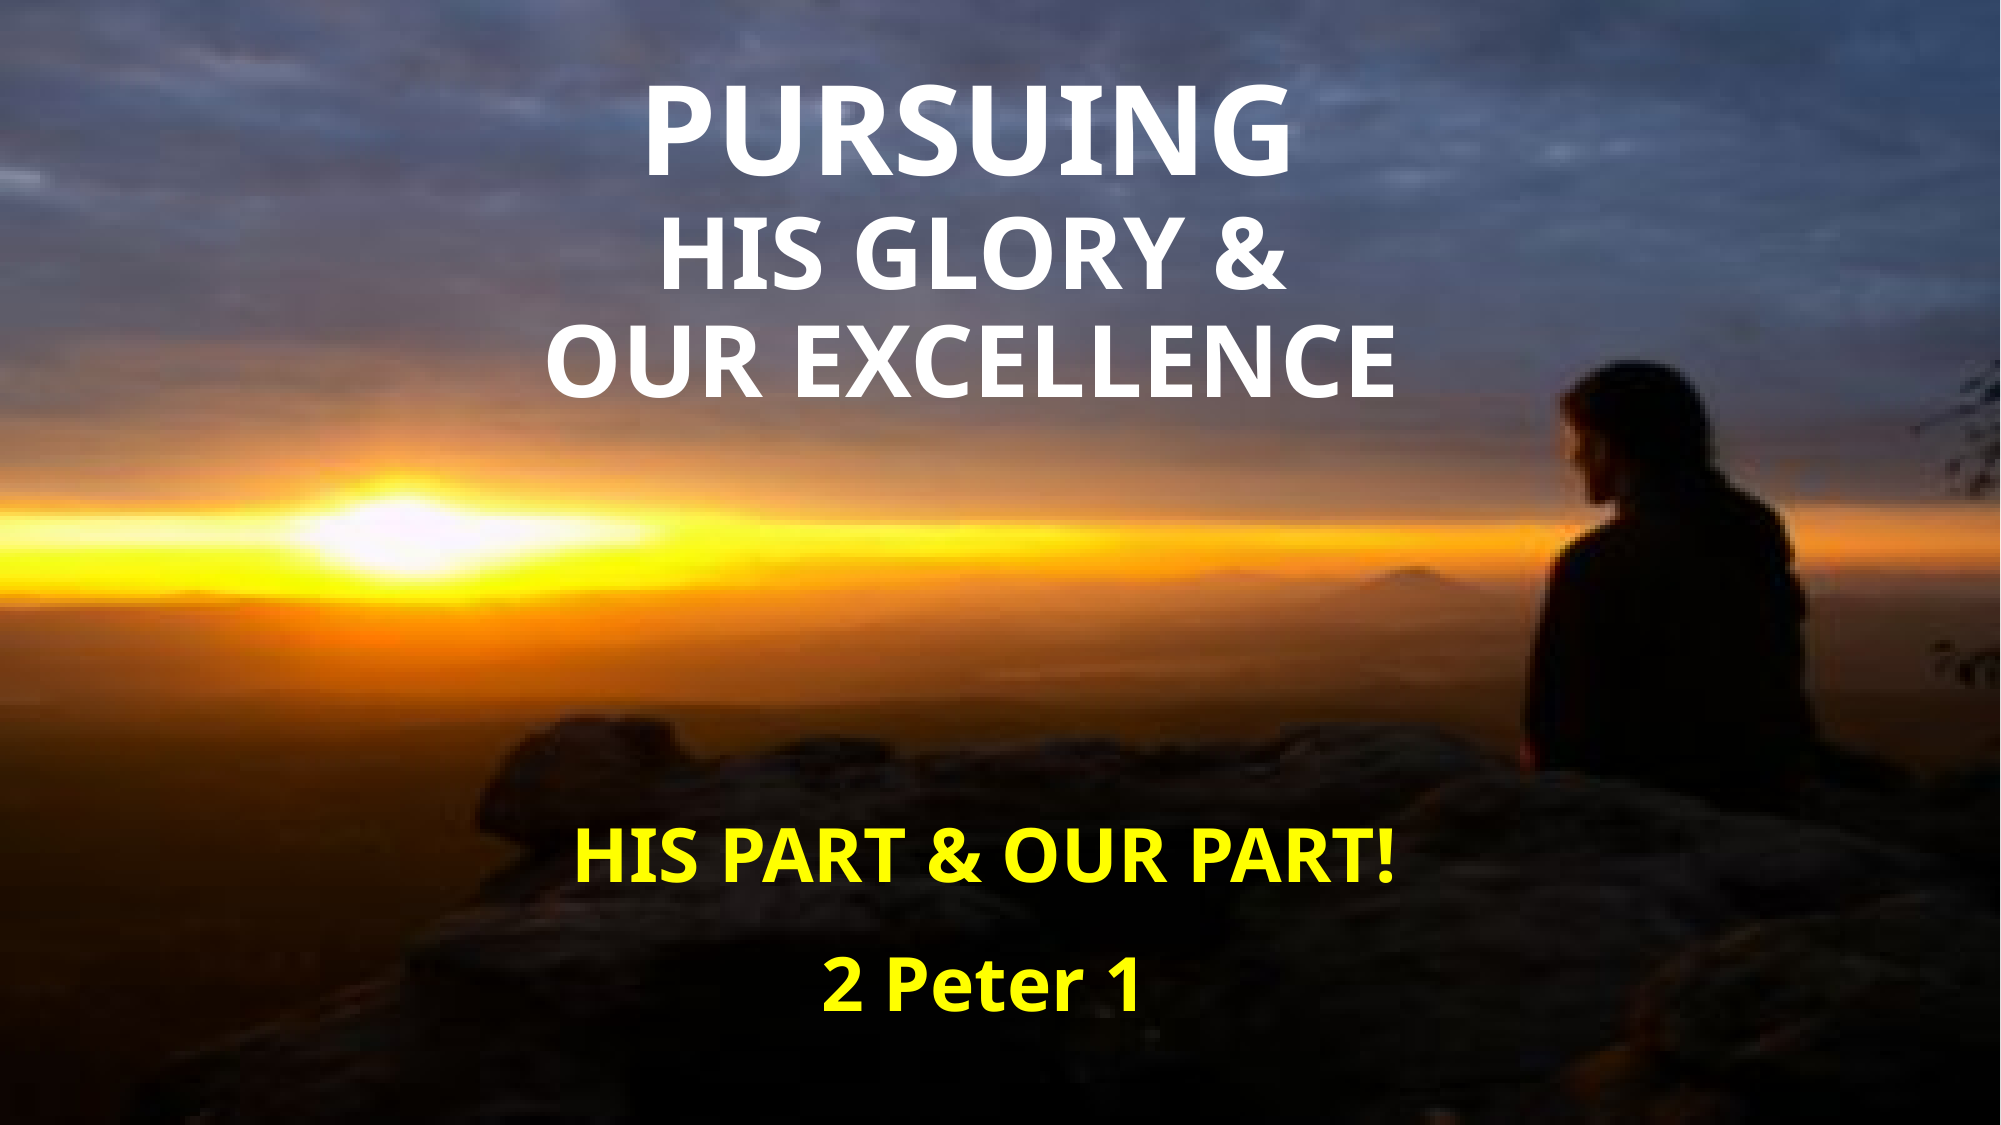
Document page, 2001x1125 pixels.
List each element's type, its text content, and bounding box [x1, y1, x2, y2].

subtitle HIS PART & OUR PART! 2 Peter 1 [246, 782, 1723, 1054]
picture [0, 0, 2001, 1125]
title Pursuing his glory & our excellence [86, 57, 1883, 427]
